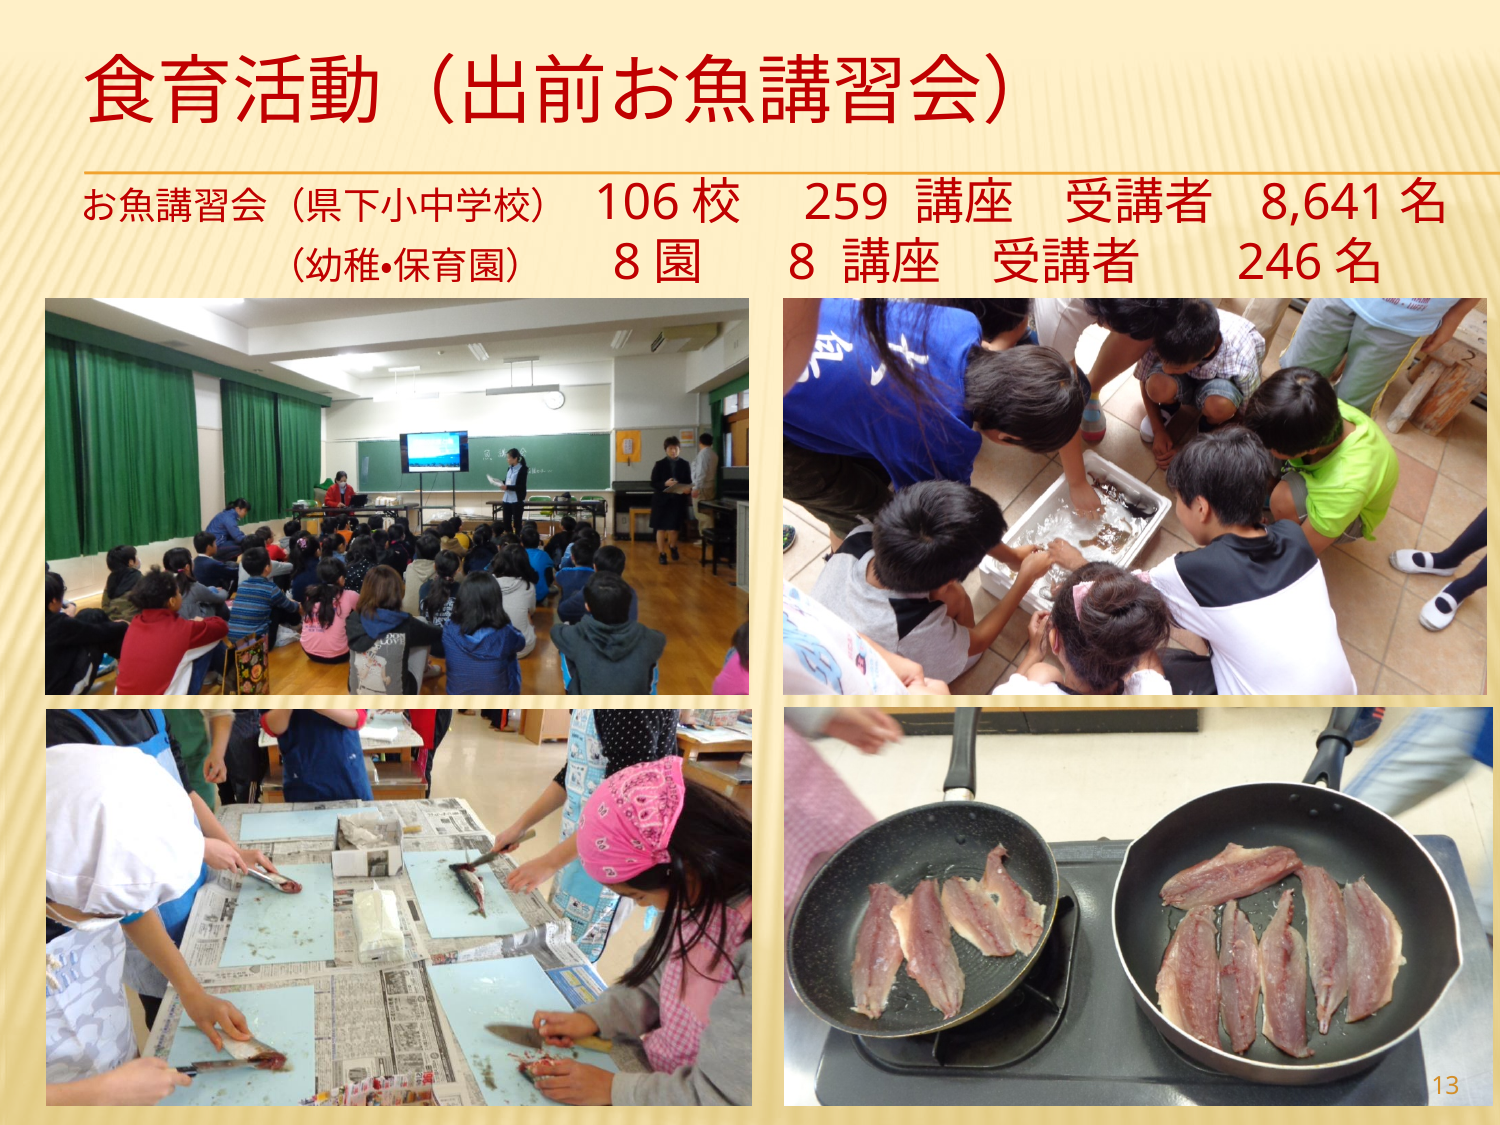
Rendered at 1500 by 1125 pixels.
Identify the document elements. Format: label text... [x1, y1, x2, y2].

text_box お魚講習会（県下小中学校） 106校 259 講座 受講者 8,641名 （幼稚・保育園） 8園 8 講座 受講者 246名 [65, 162, 1498, 298]
picture [783, 707, 1493, 1107]
picture [783, 298, 1487, 695]
title 食育活動（出前お魚講習会） [68, 19, 1415, 157]
picture [45, 298, 749, 695]
picture [46, 708, 752, 1107]
